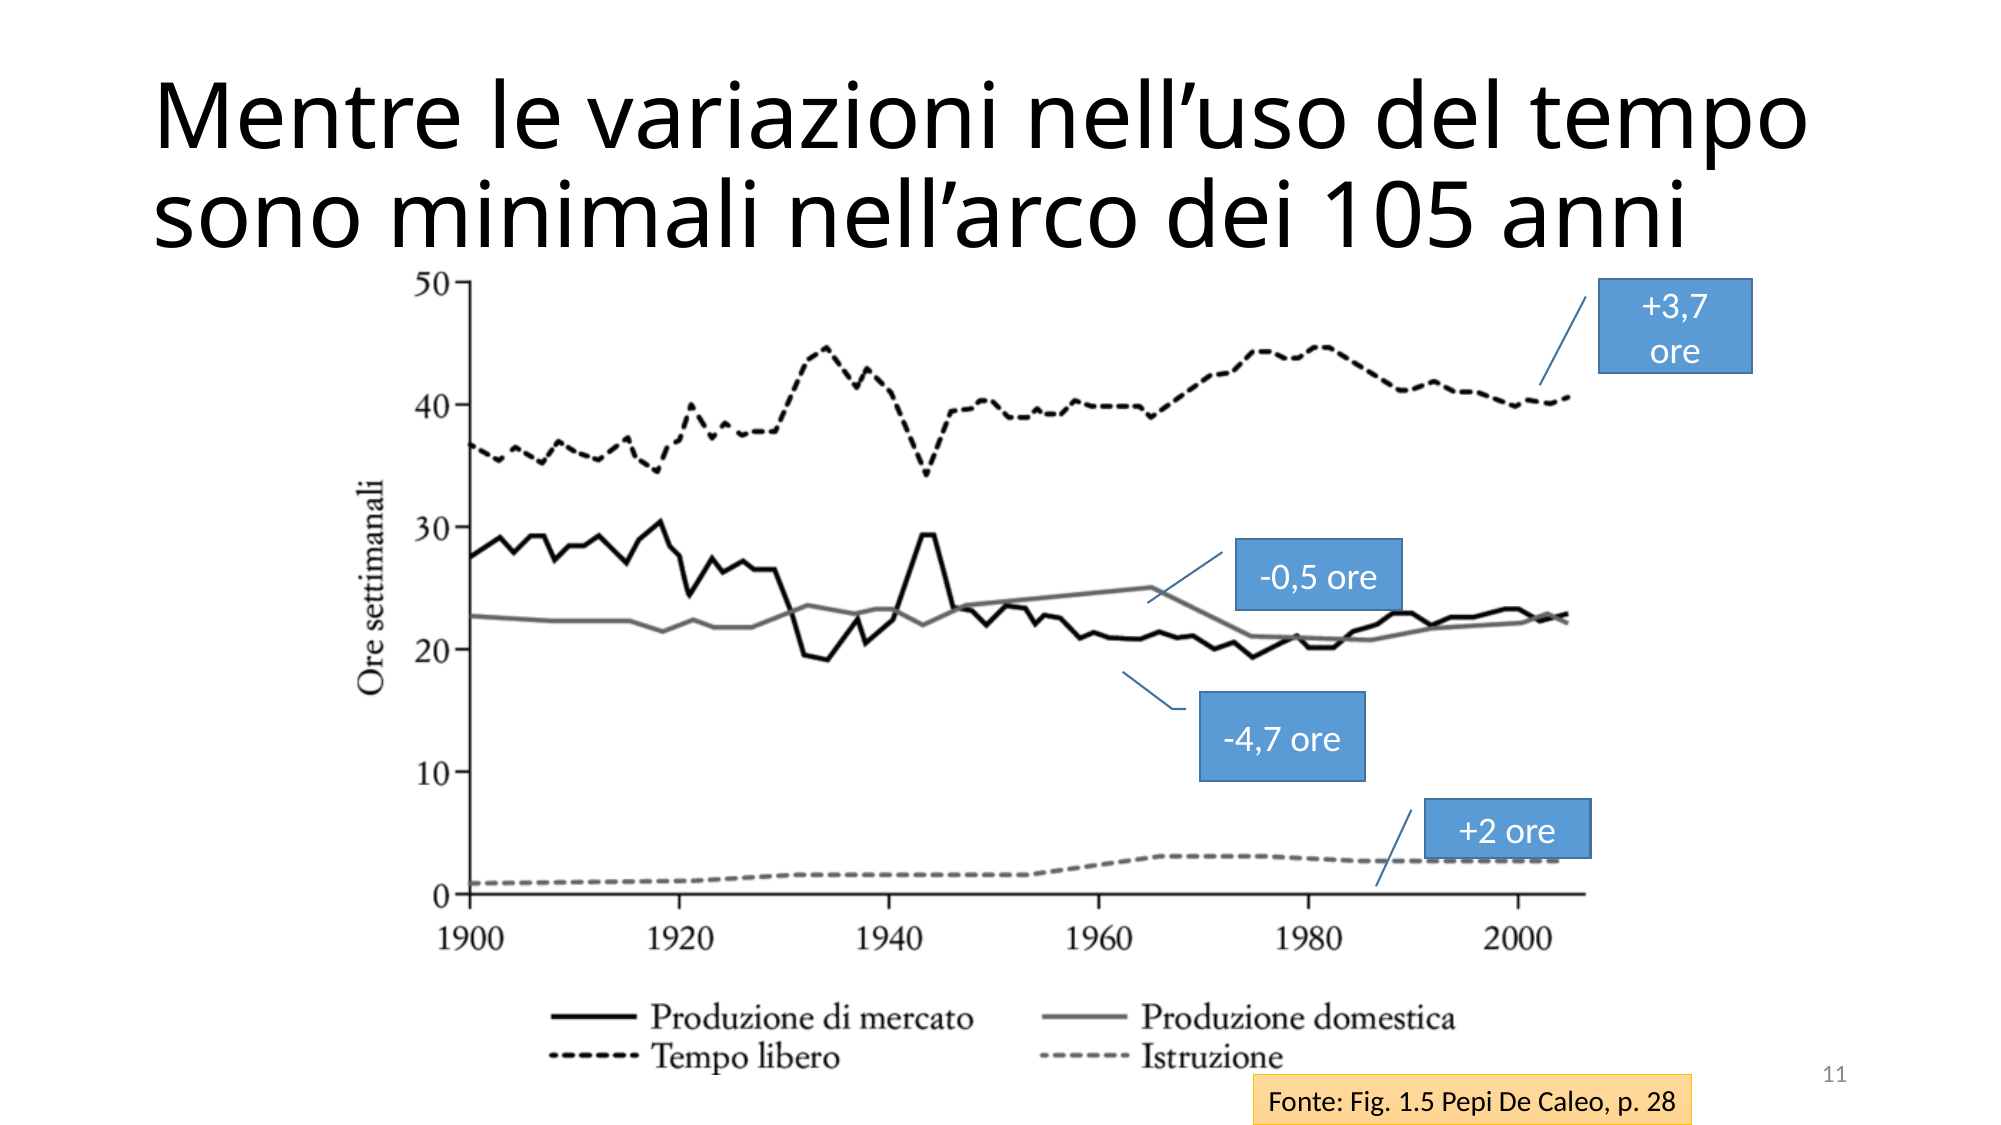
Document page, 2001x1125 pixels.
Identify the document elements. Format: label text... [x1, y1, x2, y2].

picture [292, 265, 1655, 1075]
text_box +3,7 ore [1655, 278, 1753, 374]
slide_number 11 [1655, 1042, 1863, 1103]
title Mentre le variazioni nell’uso del tempo sono minimali nell’arco dei 105 anni [137, 59, 1863, 278]
text_box Fonte: Fig. 1.5 Pepi De Caleo, p. 28 [1253, 1074, 1692, 1125]
